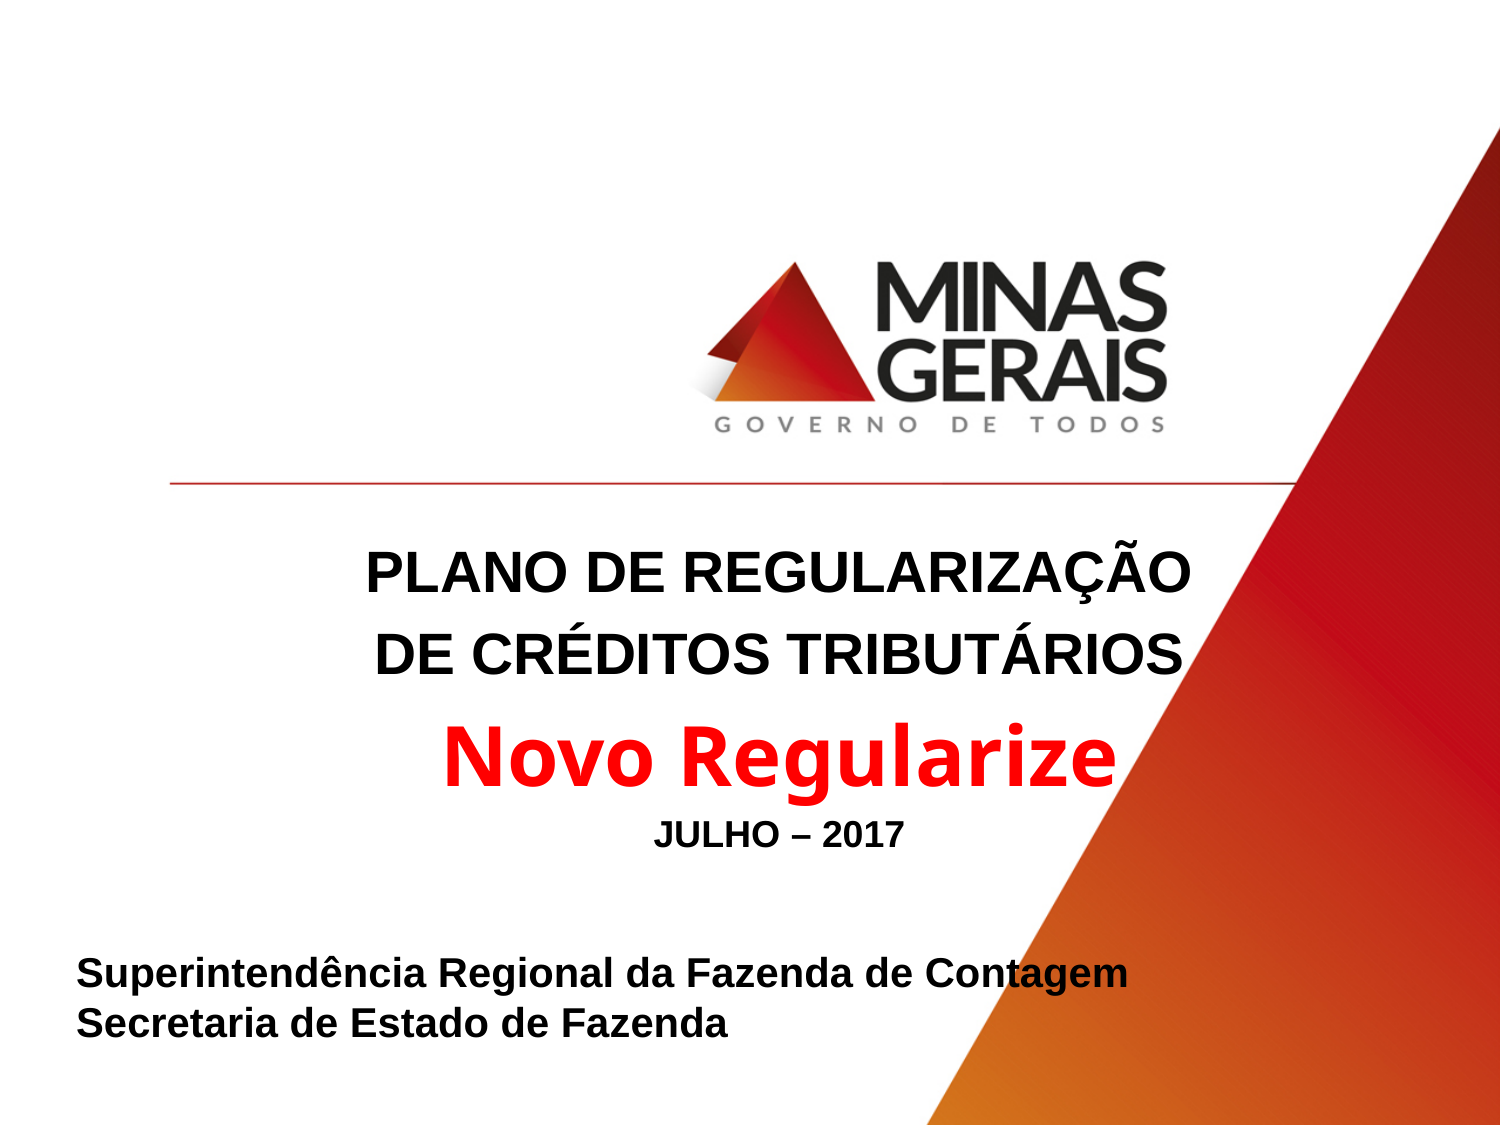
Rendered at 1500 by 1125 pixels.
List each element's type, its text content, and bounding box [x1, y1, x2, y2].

picture [0, 0, 1500, 1125]
title Superintendência Regional da Fazenda de Contagem Secretaria de Estado de Fazenda [61, 975, 1176, 1117]
list PLANO DE REGULARIZAÇÃO DE CRÉDITOS TRIBUTÁRIOS Novo Regularize JULHO – 2017 [147, 527, 1412, 917]
